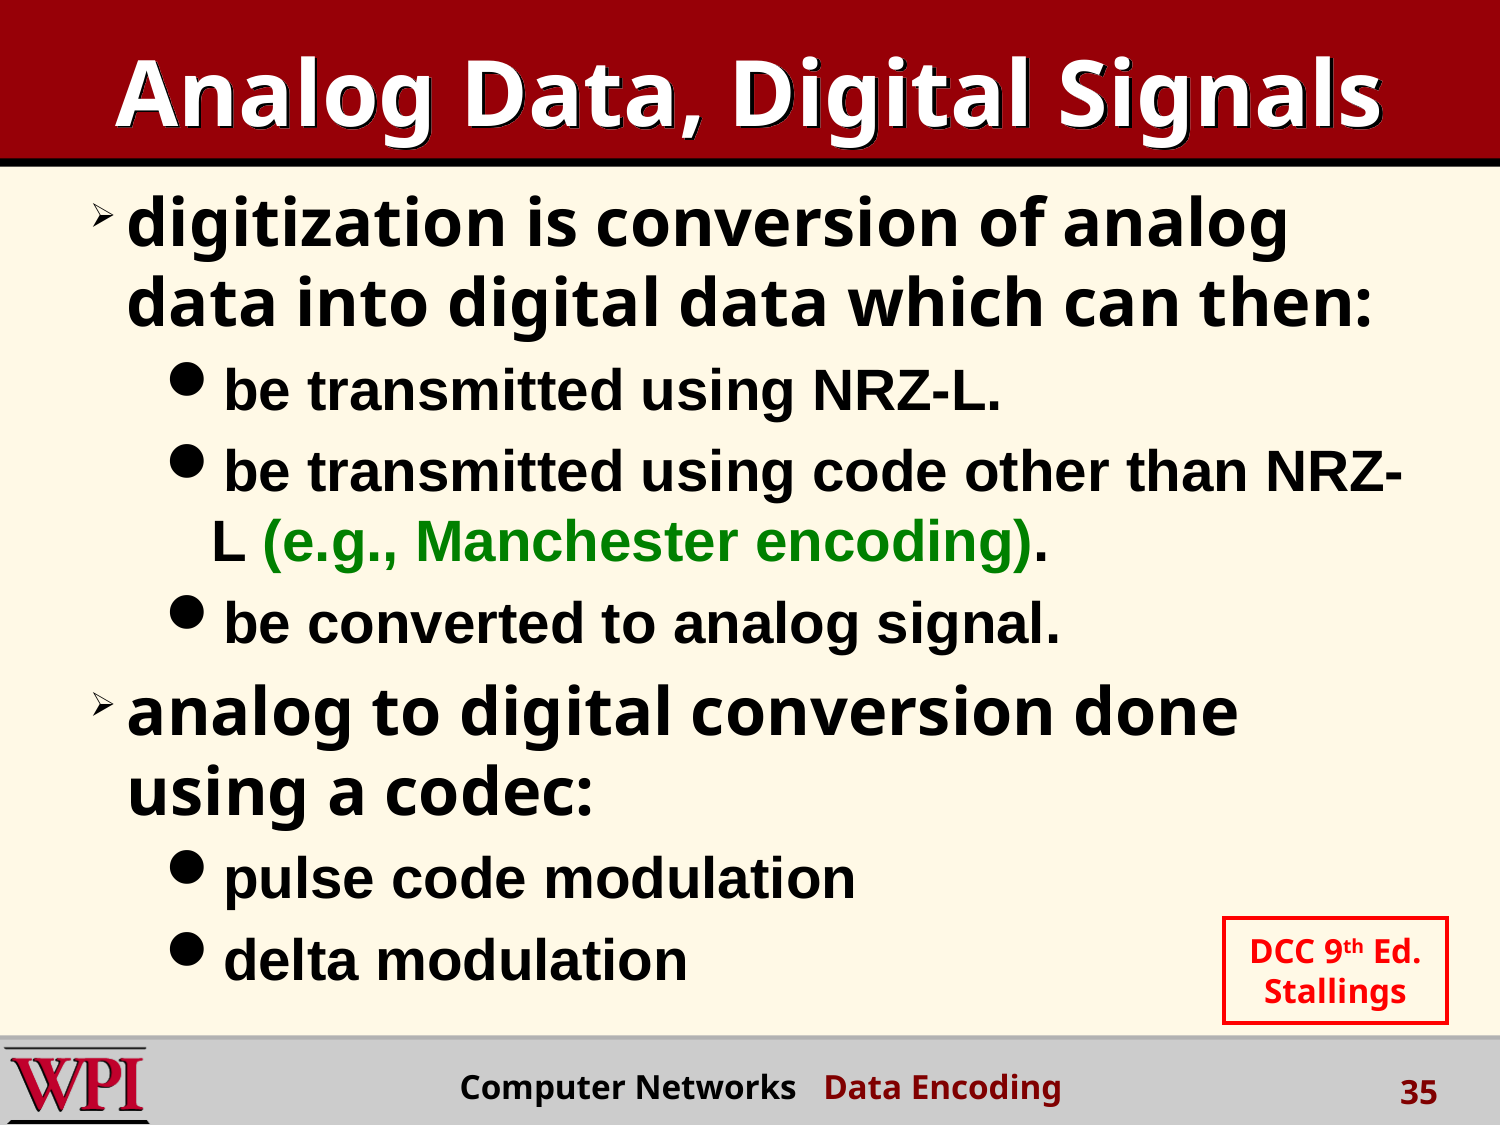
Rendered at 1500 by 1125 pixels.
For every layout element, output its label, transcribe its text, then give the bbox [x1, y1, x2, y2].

title Analog Data, Digital Signals [29, 18, 1471, 150]
picture [0, 167, 1500, 1035]
picture [0, 1040, 1500, 1125]
list digitization is conversion of analog data into digital data which can then: be transmitted using NRZ-L. be transmitted using code other than NRZ-L (e.g., Manchester encoding). be converted to analog signal. analog to digital conversion done using a codec: pulse code modulation delta modulation [74, 172, 1426, 973]
footer Computer Networks Data Encoding [210, 1058, 1304, 1107]
text_box DCC 9th Ed. Stallings [1224, 917, 1447, 1024]
picture [0, 0, 1500, 158]
slide_number 35 [1344, 1063, 1495, 1102]
